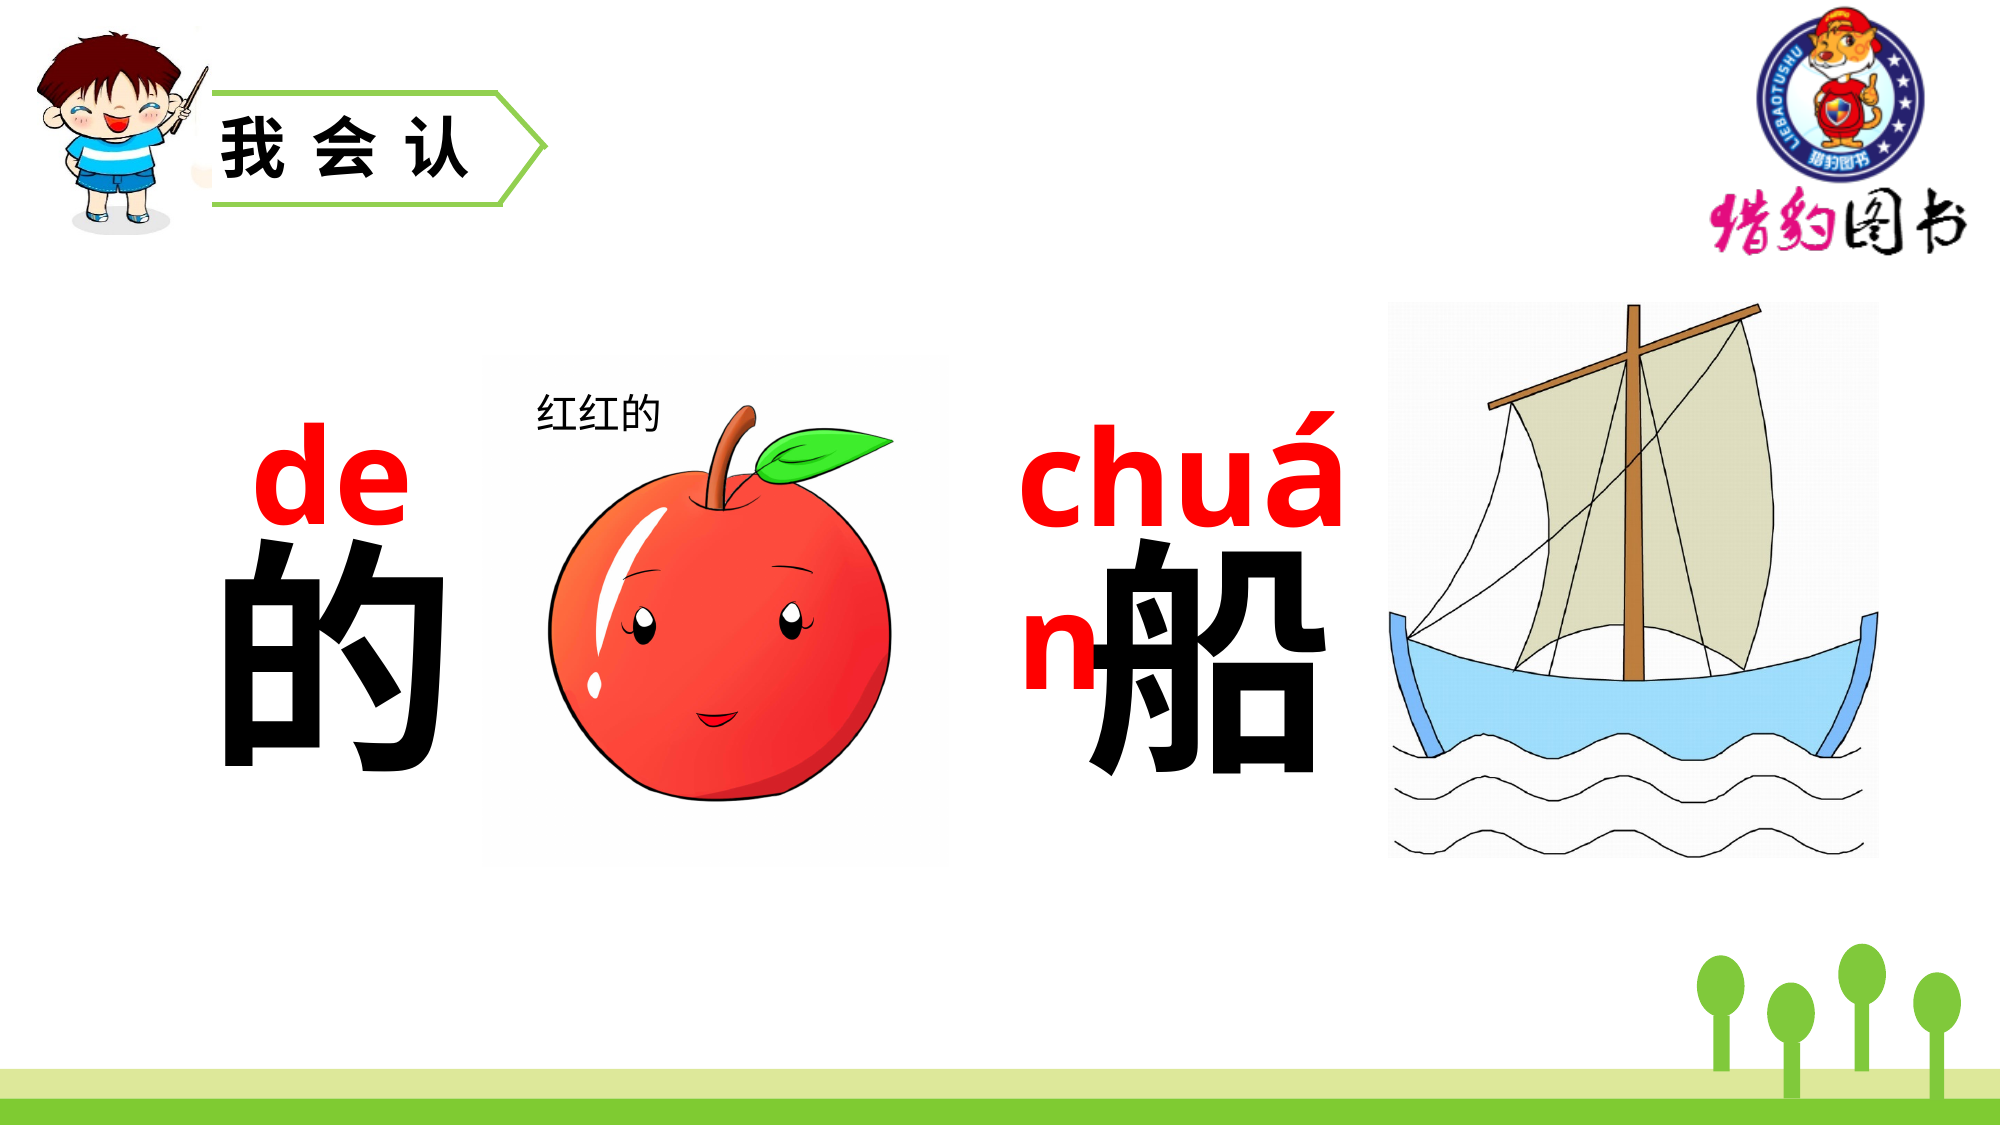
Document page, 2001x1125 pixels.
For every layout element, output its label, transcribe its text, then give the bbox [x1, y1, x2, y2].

text_box 船 [1069, 724, 1349, 809]
picture [1388, 302, 1879, 858]
text_box 的 [182, 493, 482, 809]
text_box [482, 355, 949, 867]
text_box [0, 943, 2000, 1125]
text_box de [235, 383, 445, 559]
picture [1691, 0, 2000, 268]
text_box chuán [1001, 368, 1388, 724]
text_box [36, 26, 547, 235]
